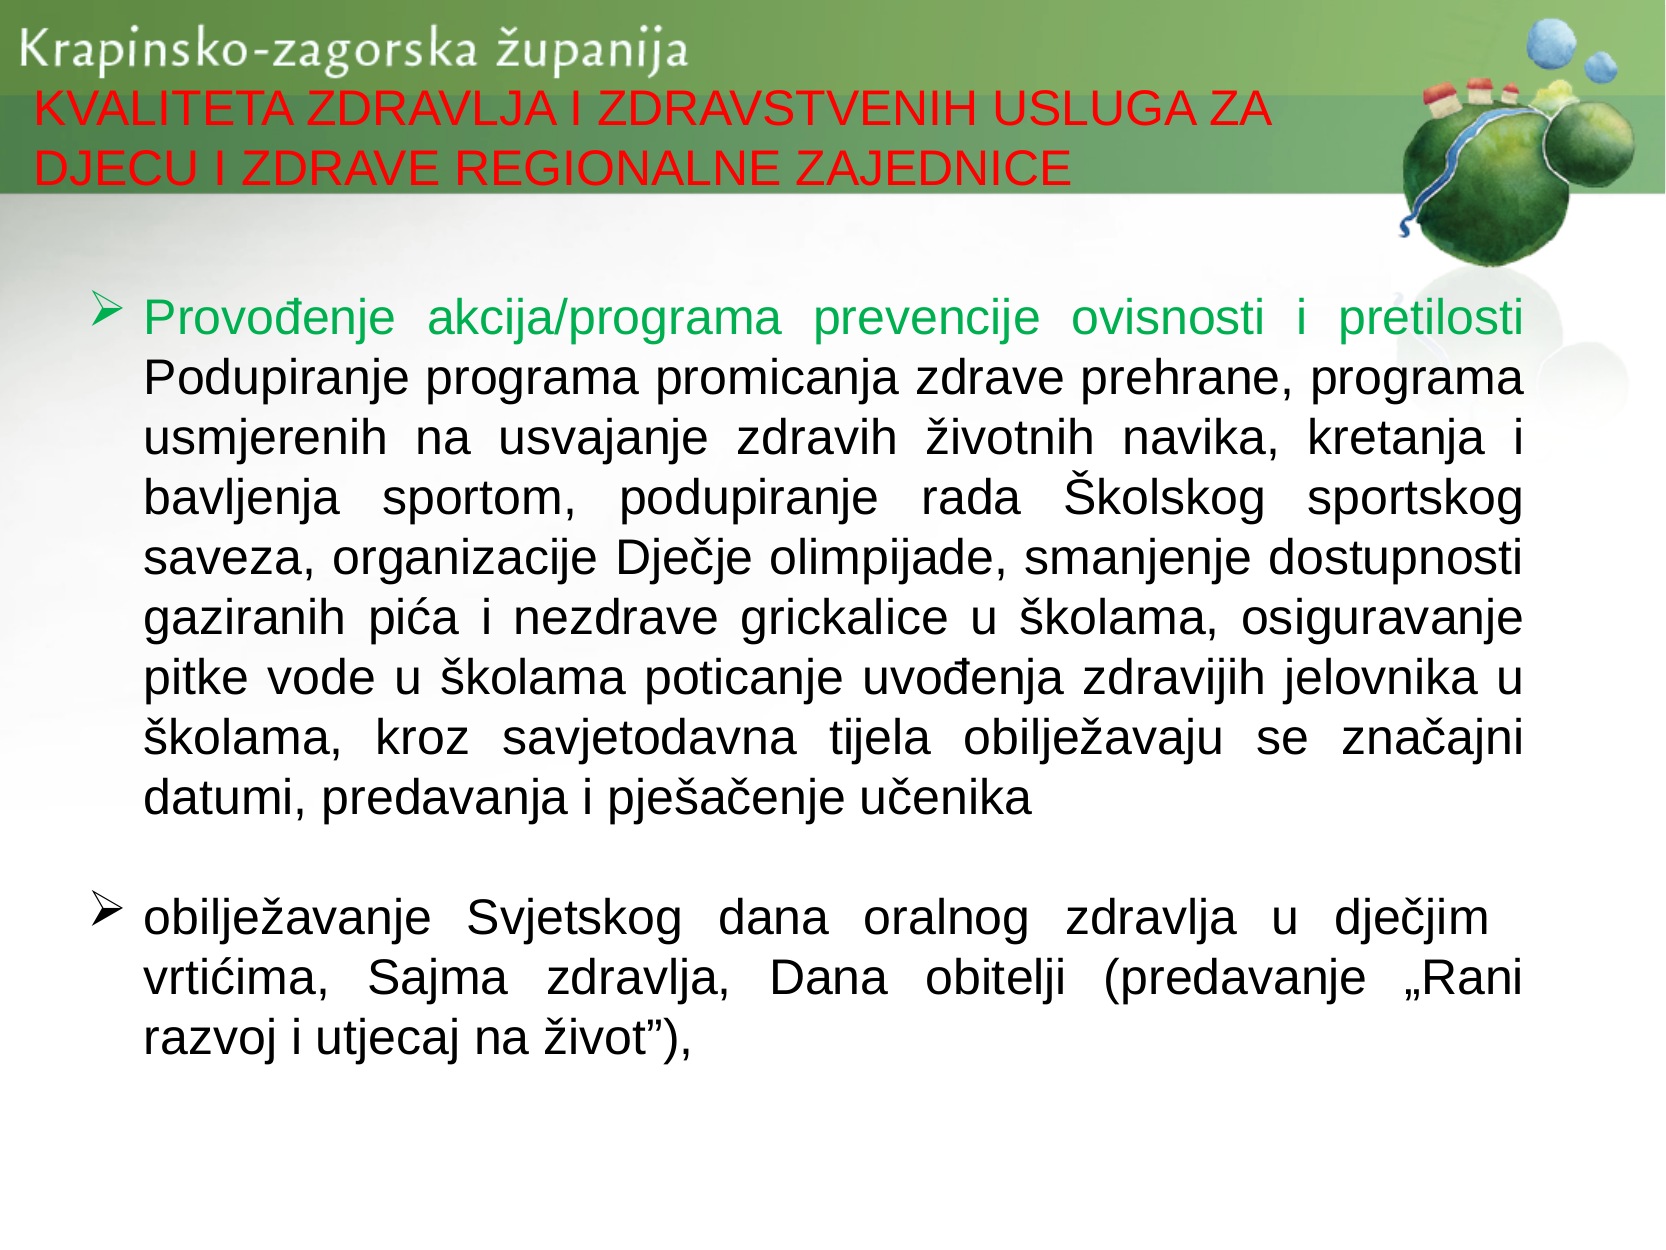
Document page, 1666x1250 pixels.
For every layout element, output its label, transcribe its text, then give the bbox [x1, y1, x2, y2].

text_box KVALITETA ZDRAVLJA I ZDRAVSTVENIH USLUGA ZA DJECU I ZDRAVE REGIONALNE ZAJEDNICE [18, 67, 1338, 203]
picture [0, 0, 1666, 1250]
text_box Provođenje akcija/programa prevencije ovisnosti i pretilosti Podupiranje programa promicanja zdrave prehrane, programa usmjerenih na usvajanje zdravih životnih navika, kretanja i bavljenja sportom, podupiranje rada Školskog sportskog saveza, organizacije Dječje olimpijade, smanjenje dostupnosti gaziranih pića i nezdrave grickalice u školama, osiguravanje pitke vode u školama poticanje uvođenja zdravijih jelovnika u školama, kroz savjetodavna tijela obilježavaju se značajni datumi, predavanja i pješačenje učenika obilježavanje Svjetskog dana oralnog zdravlja u dječjim vrtićima, Sajma zdravlja, Dana obitelji (predavanje „Rani razvoj i utjecaj na život”), [72, 277, 1540, 1072]
